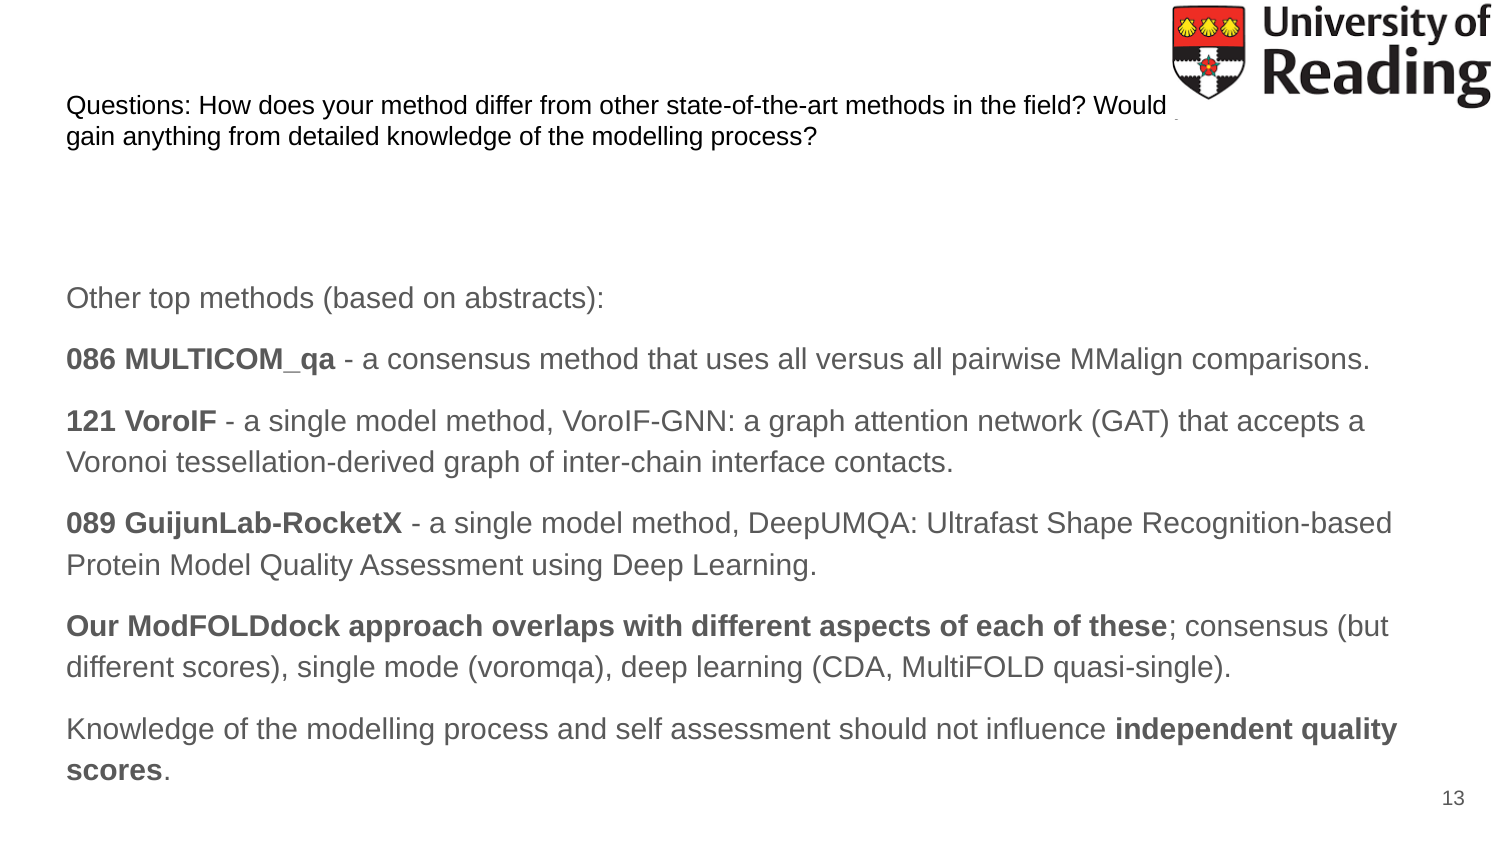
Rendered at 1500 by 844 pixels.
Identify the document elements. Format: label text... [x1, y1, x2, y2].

picture [1172, 0, 1492, 119]
list Other top methods (based on abstracts): 086 MULTICOM_qa - a consensus method that uses all versus all pairwise MMalign comparisons. 121 VoroIF - a single model method, VoroIF-GNN: a graph attention network (GAT) that accepts a Voronoi tessellation-derived graph of inter-chain interface contacts. 089 GuijunLab-RocketX - a single model method, DeepUMQA: Ultrafast Shape Recognition-based Protein Model Quality Assessment using Deep Learning. Our ModFOLDdock approach overlaps with different aspects of each of these; consensus (but different scores), single mode (voromqa), deep learning (CDA, MultiFOLD quasi-single). Knowledge of the modelling process and self assessment should not influence independent quality scores. [51, 258, 1449, 808]
title Questions: How does your method differ from other state-of-the-art methods in the field? Would you gain anything from detailed knowledge of the modelling process? [51, 72, 1256, 167]
slide_number ‹#› [1389, 764, 1480, 830]
